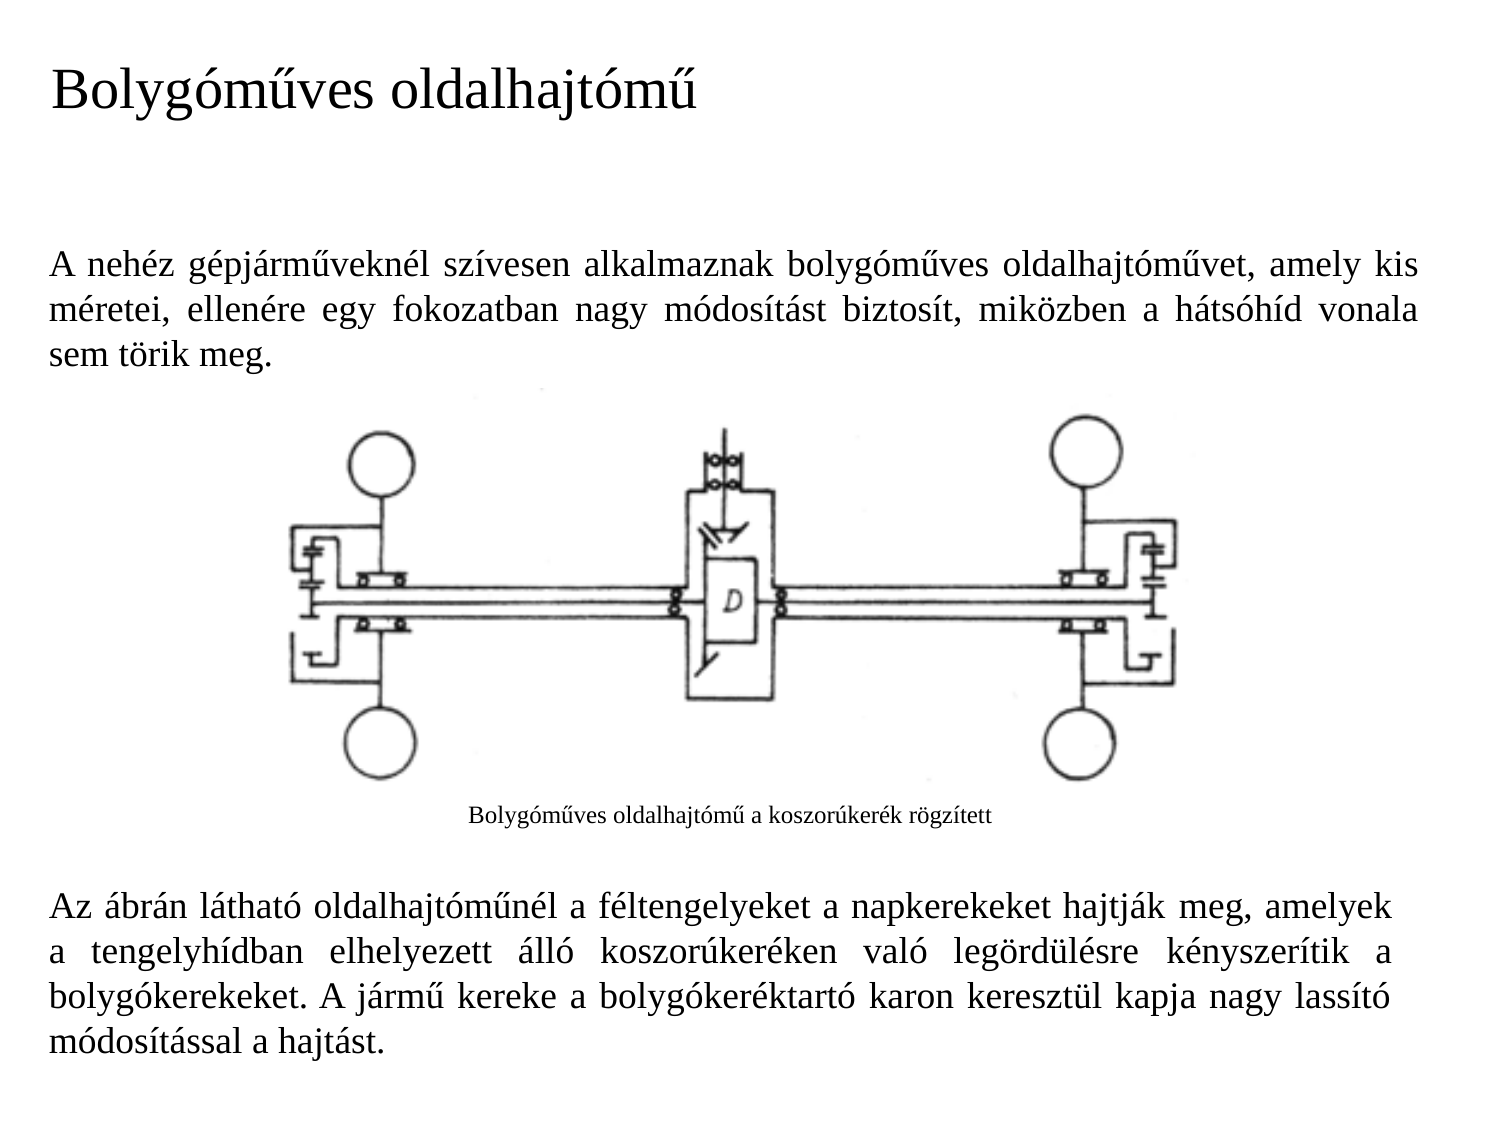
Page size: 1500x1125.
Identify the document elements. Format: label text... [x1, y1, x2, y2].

text_box Bolygóműves oldalhajtómű a koszorúkerék rögzített [453, 800, 1018, 836]
text_box Az ábrán látható oldalhajtóműnél a féltengelyeket a napkerekeket hajtják meg, amelyek a tengelyhídban elhelyezett álló koszorúkeréken való legördülésre kényszerítik a bolygókerekeket. A jármű kereke a bolygókeréktartó karon keresztül kapja nagy lassító módosítással a hajtást. [33, 873, 1408, 1069]
text_box A nehéz gépjárműveknél szívesen alkalmaznak bolygóműves oldalhajtóművet, amely kis méretei, ellenére egy fokozatban nagy módosítást biztosít, miközben a hátsóhíd vonala sem törik meg. [33, 231, 1436, 382]
picture [275, 388, 1196, 791]
text_box Bolygóműves oldalhajtómű [36, 42, 714, 128]
